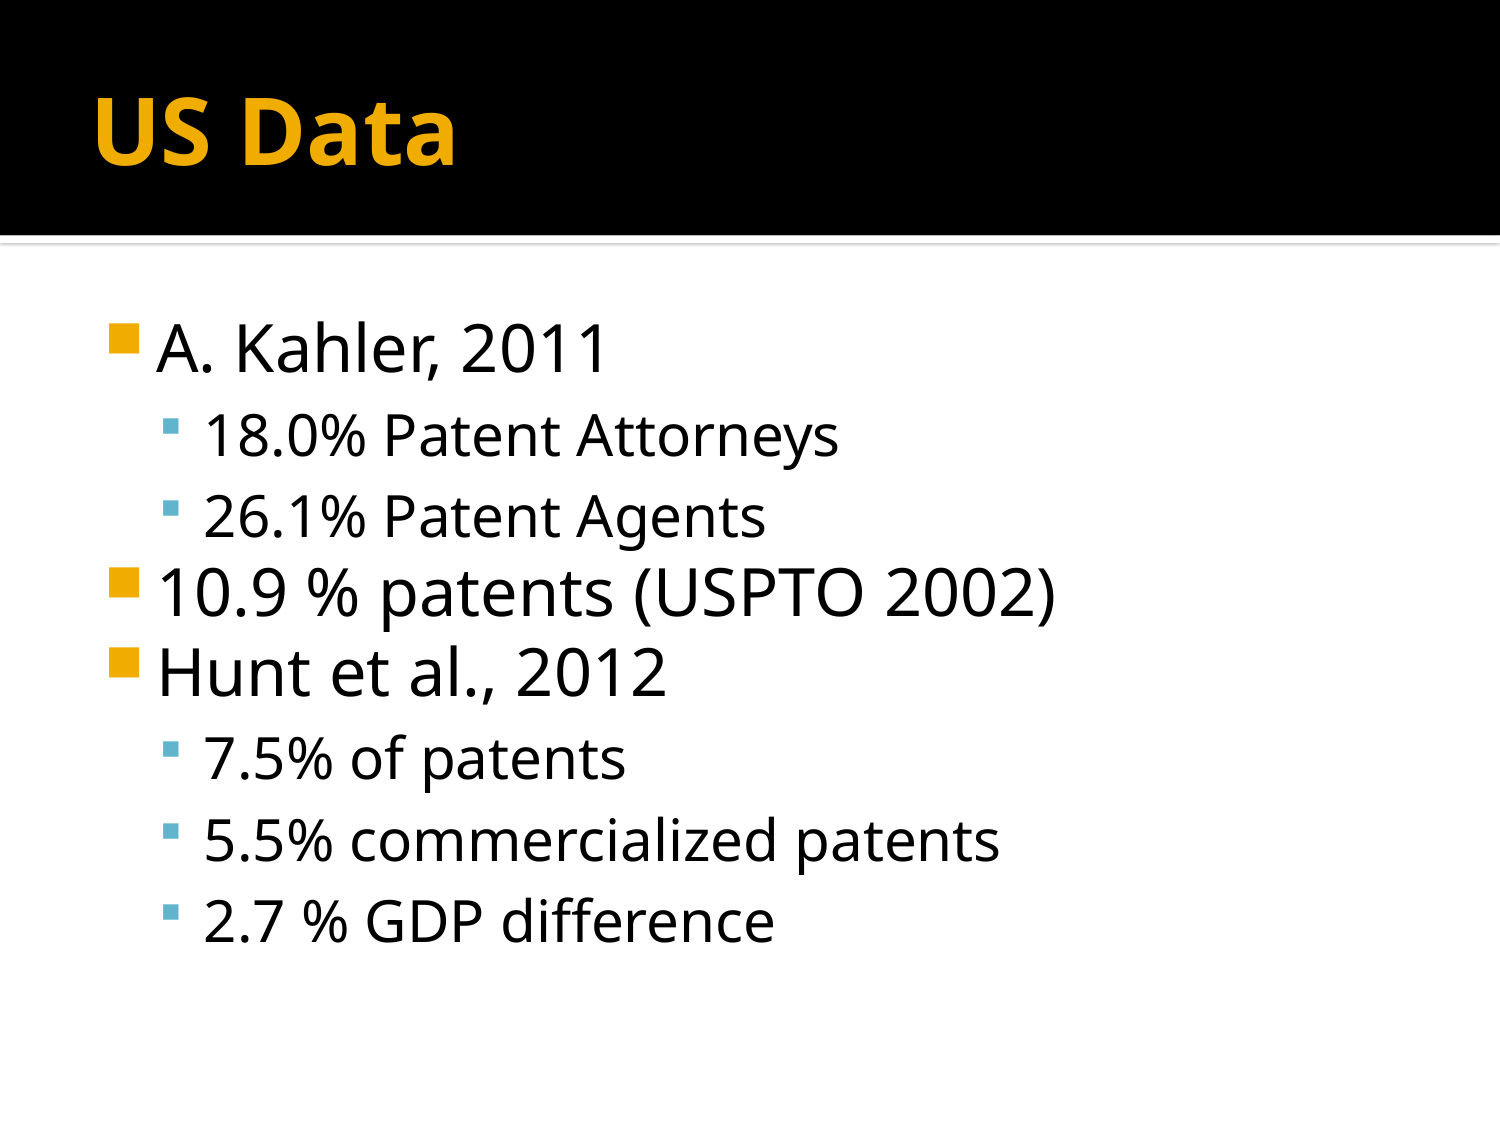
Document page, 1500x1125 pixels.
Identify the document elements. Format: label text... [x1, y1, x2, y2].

title US Data [75, 25, 1425, 231]
list A. Kahler, 2011 18.0% Patent Attorneys 26.1% Patent Agents 10.9 % patents (USPTO 2002) Hunt et al., 2012 7.5% of patents 5.5% commercialized patents 2.7 % GDP difference [75, 291, 1425, 1050]
